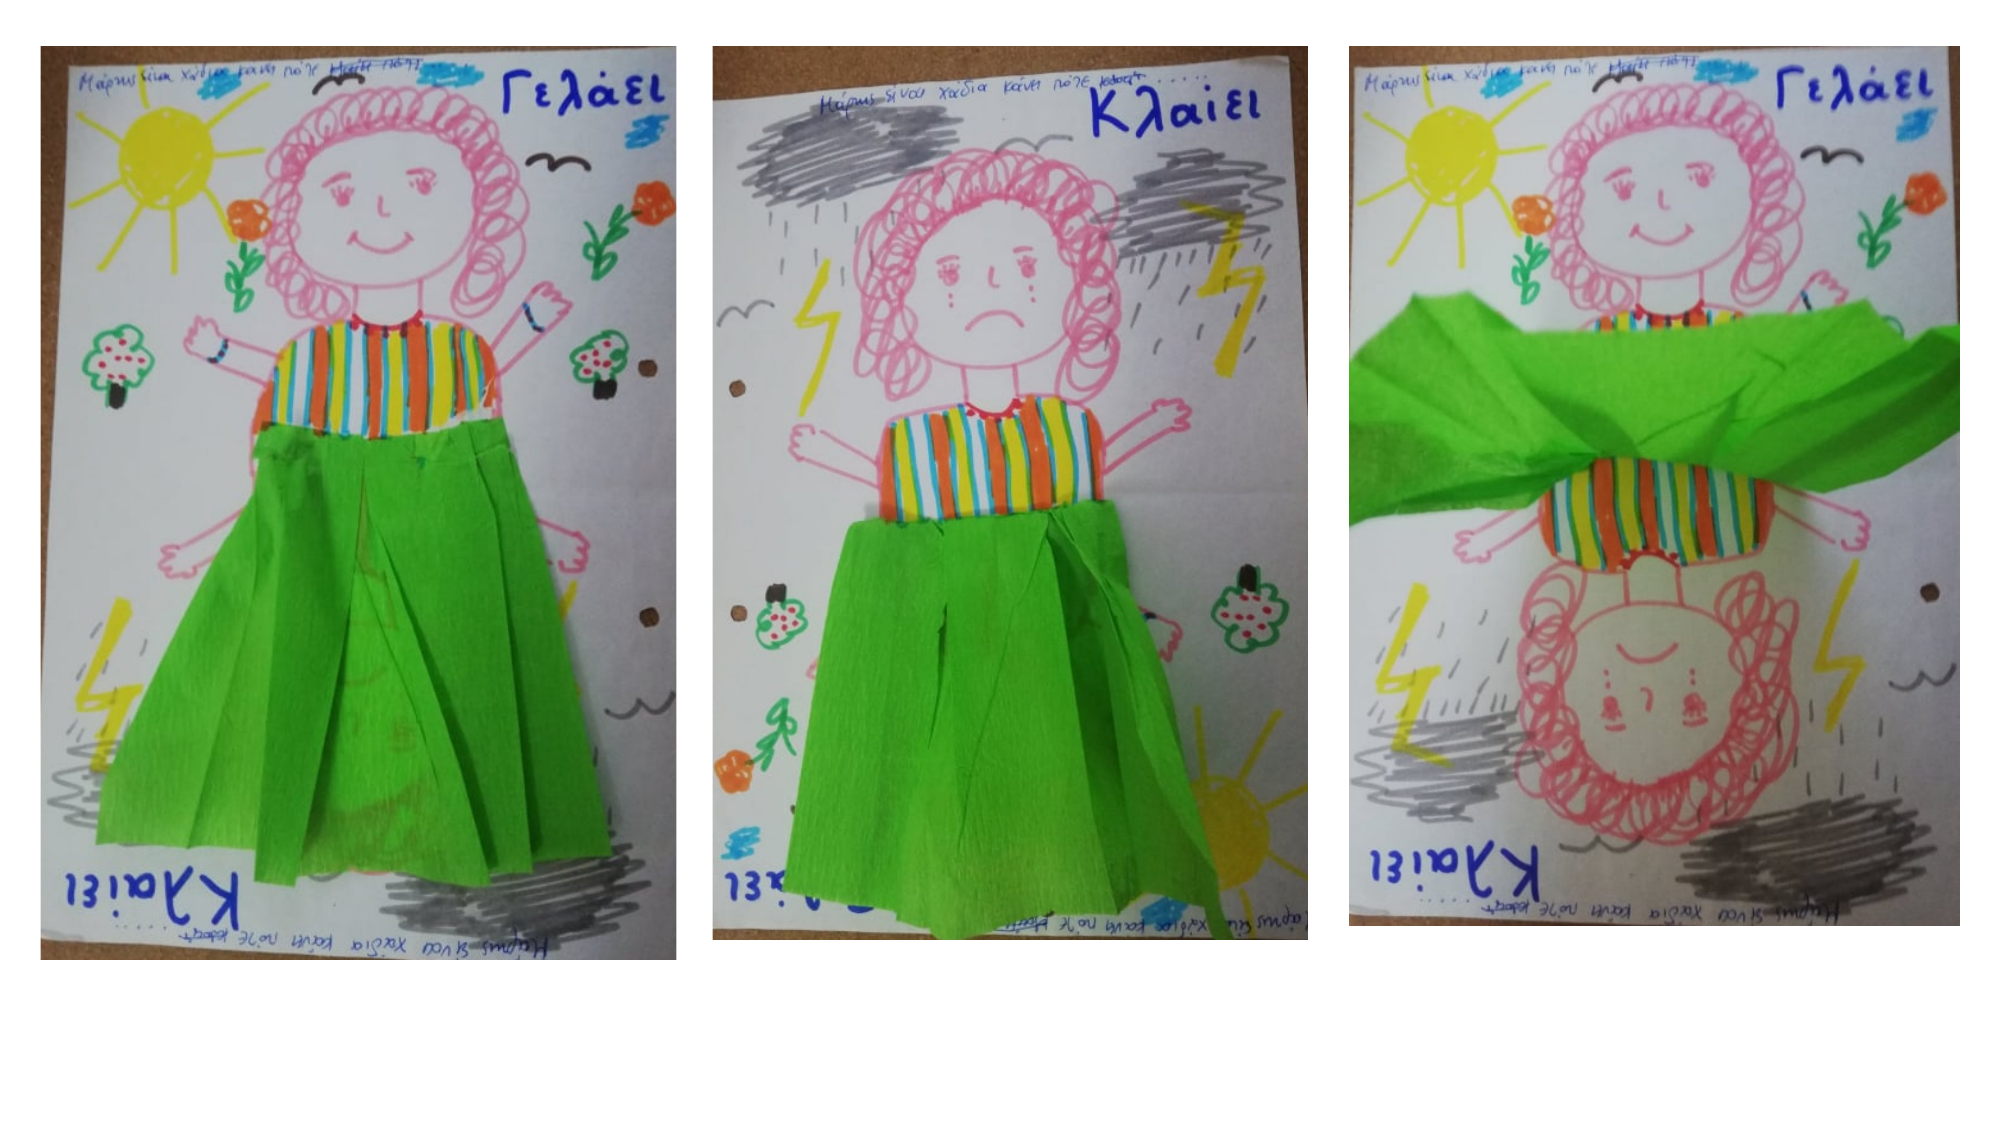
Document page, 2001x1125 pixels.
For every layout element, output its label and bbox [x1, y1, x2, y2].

picture [712, 46, 1308, 940]
picture [40, 46, 677, 960]
picture [1349, 46, 1960, 927]
